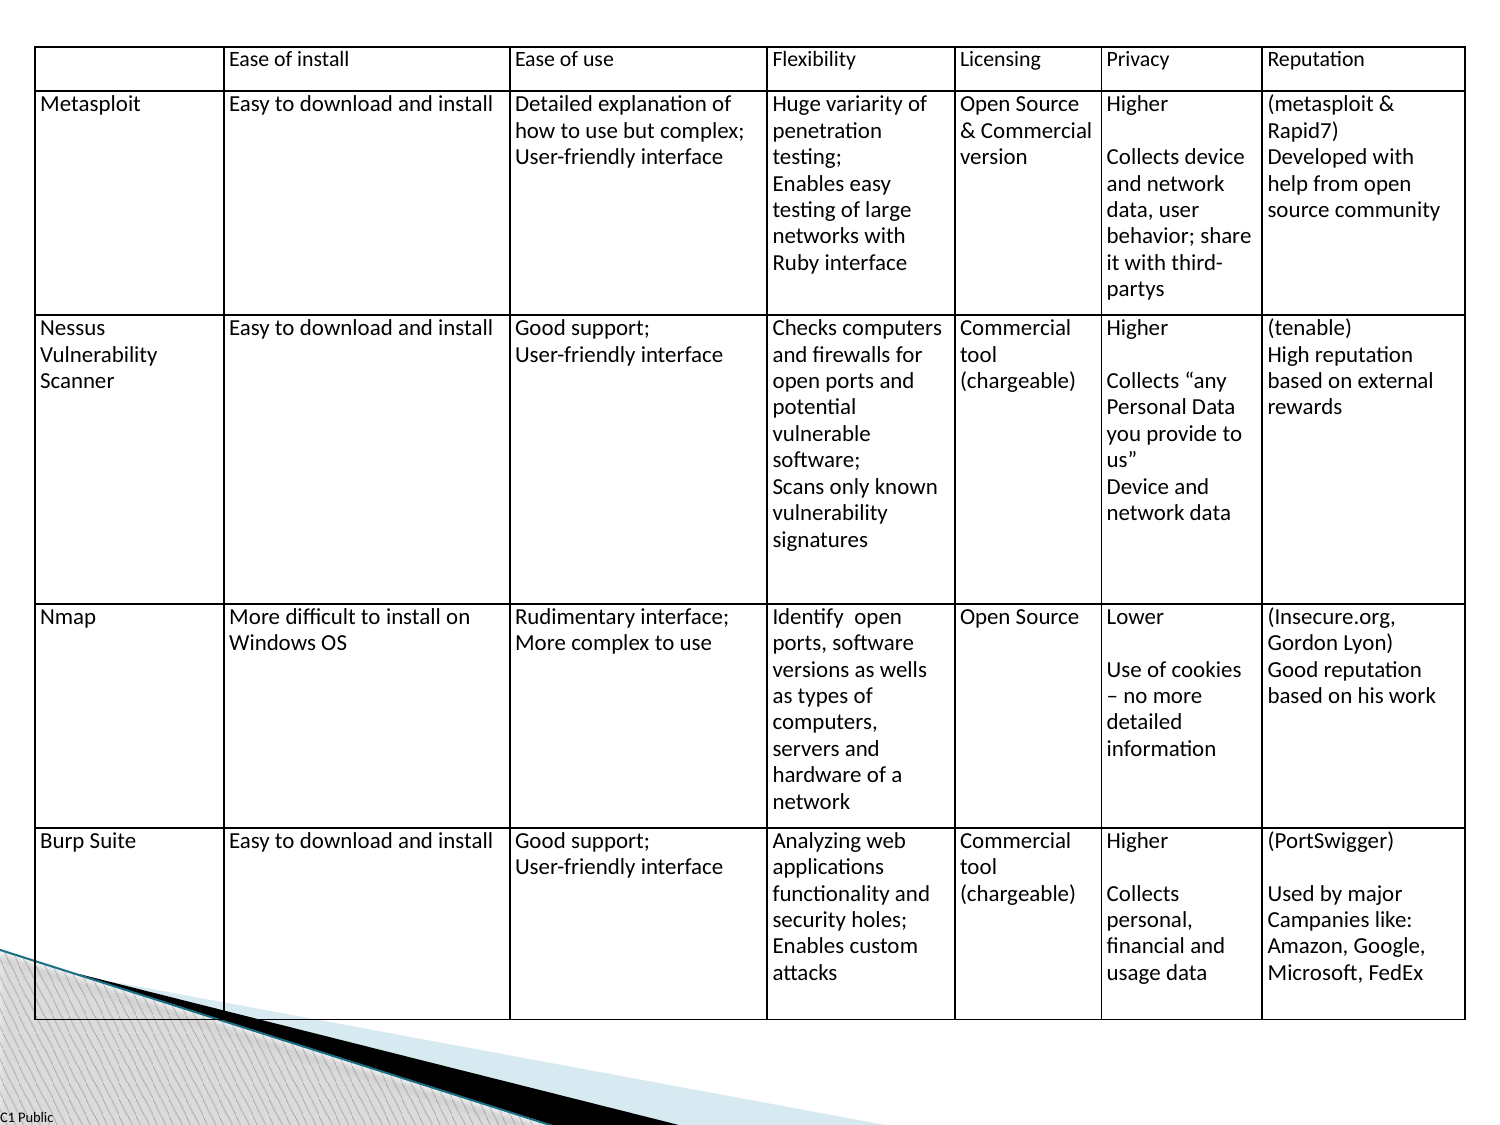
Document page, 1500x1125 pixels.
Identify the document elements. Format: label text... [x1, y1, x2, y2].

table_cell (tenable) High reputation based on external rewards [1263, 316, 1464, 603]
table_cell Detailed explanation of how to use but complex; User-friendly interface [511, 92, 766, 314]
table_cell Easy to download and install [225, 829, 509, 1019]
table_cell Open Source [956, 605, 1101, 827]
table_cell (PortSwigger) Used by major Campanies like: Amazon, Google, Microsoft, FedEx [1263, 829, 1464, 1019]
table_cell Commercial tool (chargeable) [956, 316, 1101, 603]
table_header Ease of install [225, 48, 509, 90]
table_header Flexibility [768, 48, 954, 90]
table_header Licensing [956, 48, 1101, 90]
table_header [36, 48, 223, 90]
table_header Ease of use [511, 48, 766, 90]
table_cell Commercial tool (chargeable) [956, 829, 1101, 1019]
table_cell Nessus Vulnerability Scanner [36, 316, 223, 603]
table_header Reputation [1263, 48, 1464, 90]
table_cell Identify open ports, software versions as wells as types of computers, servers and hardware of a network [768, 605, 954, 827]
table_header Privacy [1102, 48, 1261, 90]
table_cell Metasploit [36, 92, 223, 314]
table_cell Higher Collects device and network data, user behavior; share it with third-partys [1102, 92, 1261, 314]
table_cell Rudimentary interface; More complex to use [511, 605, 766, 827]
table_cell Easy to download and install [225, 92, 509, 314]
table_cell Nmap [36, 605, 223, 827]
table_cell (metasploit & Rapid7) Developed with help from open source community [1263, 92, 1464, 314]
table_cell More difficult to install on Windows OS [225, 605, 509, 827]
table_cell Lower Use of cookies – no more detailed information [1102, 605, 1261, 827]
table_cell Checks computers and firewalls for open ports and potential vulnerable software; Scans only known vulnerability signatures [768, 316, 954, 603]
table_cell Good support; User-friendly interface [511, 316, 766, 603]
table_cell (Insecure.org, Gordon Lyon) Good reputation based on his work [1263, 605, 1464, 827]
table_cell Huge variarity of penetration testing; Enables easy testing of large networks with Ruby interface [768, 92, 954, 314]
table_cell Burp Suite [36, 829, 223, 1019]
table_cell Easy to download and install [225, 316, 509, 603]
table_cell Good support; User-friendly interface [511, 829, 766, 1019]
table_cell Higher Collects “any Personal Data you provide to us” Device and network data [1102, 316, 1261, 603]
table_cell Open Source & Commercial version [956, 92, 1101, 314]
table_cell Higher Collects personal, financial and usage data [1102, 829, 1261, 1019]
table_cell Analyzing web applications functionality and security holes; Enables custom attacks [768, 829, 954, 1019]
